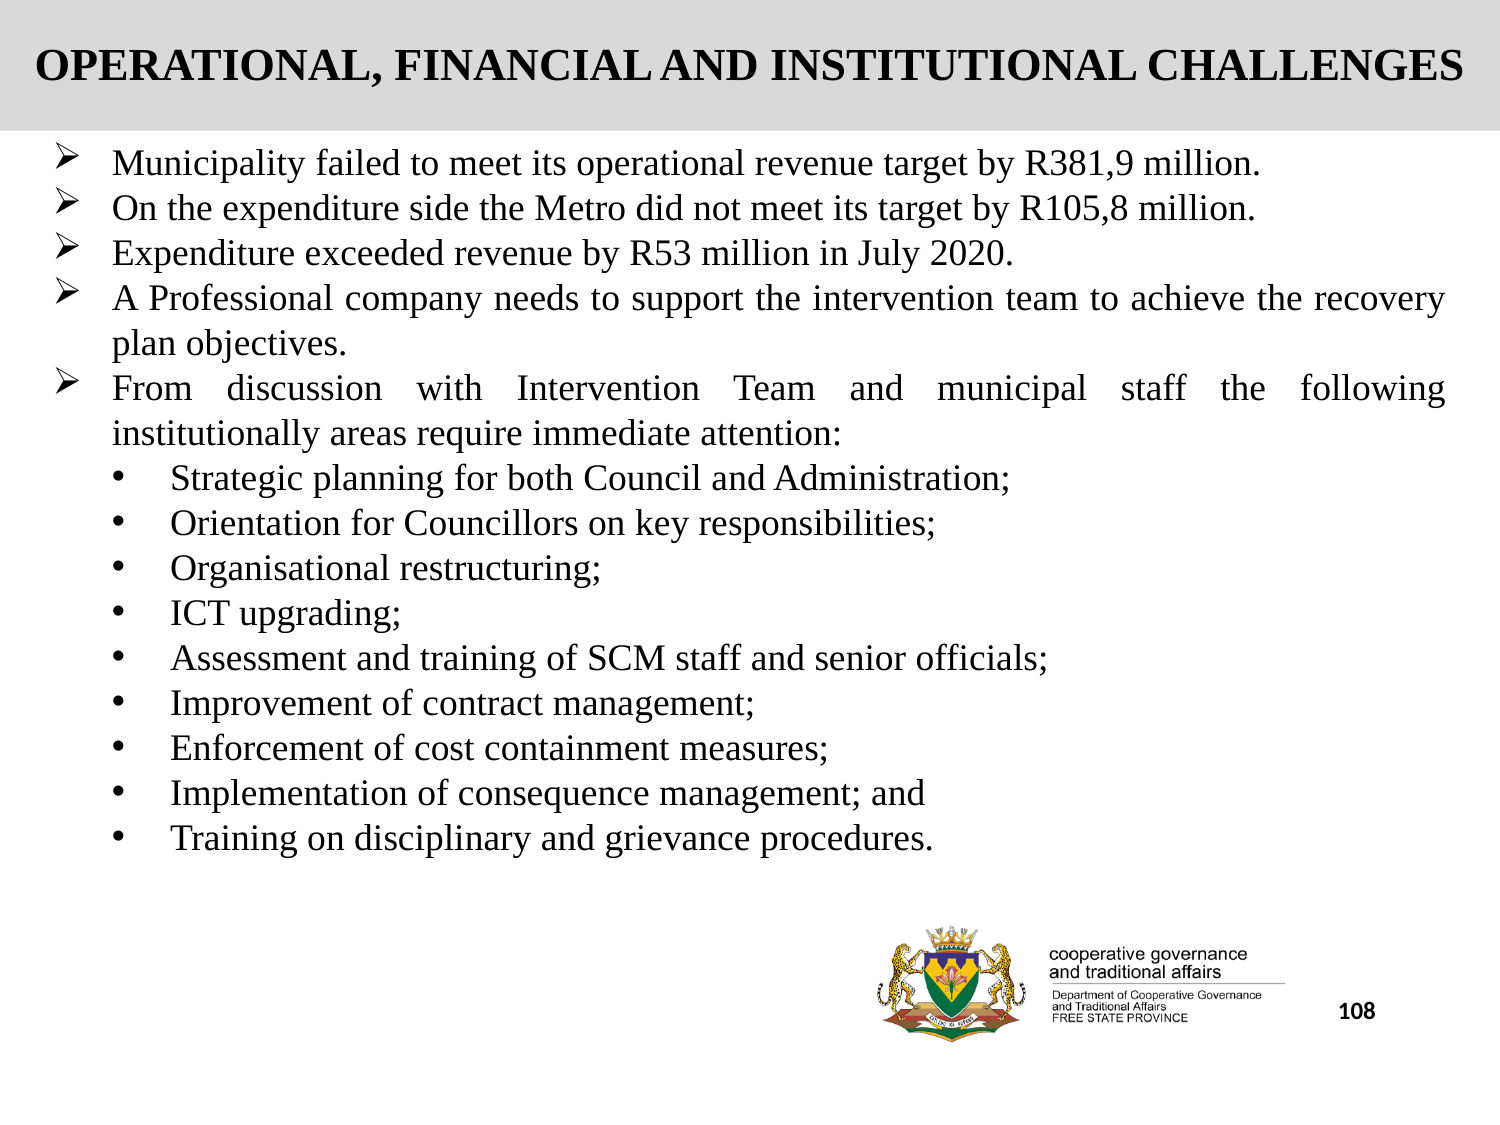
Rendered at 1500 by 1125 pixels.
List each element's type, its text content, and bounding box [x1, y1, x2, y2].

title Operational, financial and institutional challenges [0, 0, 1500, 131]
list Municipality failed to meet its operational revenue target by R381,9 million. On the expenditure side the Metro did not meet its target by R105,8 million. Expenditure exceeded revenue by R53 million in July 2020. A Professional company needs to support the intervention team to achieve the recovery plan objectives. From discussion with Intervention Team and municipal staff the following institutionally areas require immediate attention: Strategic planning for both Council and Administration; Orientation for Councillors on key responsibilities; Organisational restructuring; ICT upgrading; Assessment and training of SCM staff and senior officials; Improvement of contract management; Enforcement of cost containment measures; Implementation of consequence management; and Training on disciplinary and grievance procedures. [37, 130, 1463, 980]
picture [859, 913, 1294, 1046]
slide_number 108 [1294, 979, 1392, 1040]
